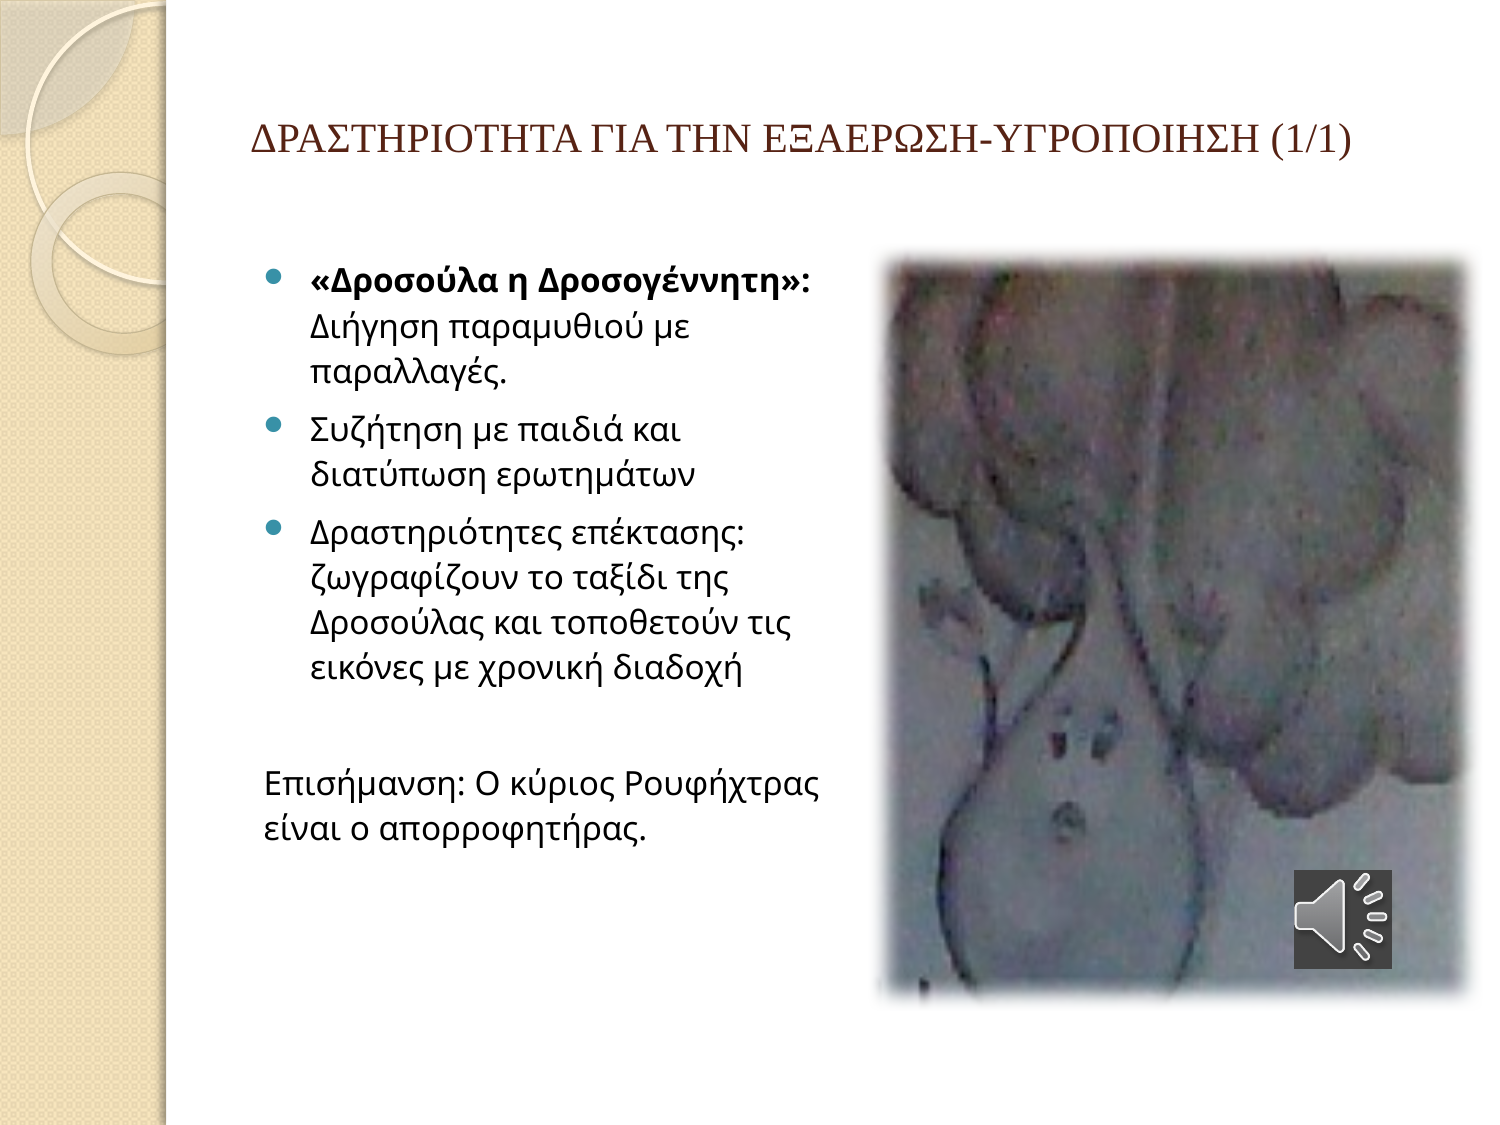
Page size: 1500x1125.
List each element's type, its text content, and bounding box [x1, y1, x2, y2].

list «Δροσούλα η Δροσογέννητη»: Διήγηση παραμυθιού με παραλλαγές. Συζήτηση με παιδιά και διατύπωση ερωτημάτων Δραστηριότητες επέκτασης: ζωγραφίζουν το ταξίδι της Δροσούλας και τοποθετούν τις εικόνες με χρονική διαδοχή Επισήμανση: Ο κύριος Ρουφήχτρας είναι ο απορροφητήρας. [235, 249, 836, 1015]
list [867, 243, 1483, 1012]
title ΔΡΑΣΤΗΡΙΟΤΗΤΑ ΓΙΑ ΤΗΝ ΕΞΑΕΡΩΣΗ-ΥΓΡΟΠΟΙΗΣΗ (1/1) [235, 45, 1466, 233]
picture [1293, 869, 1394, 970]
